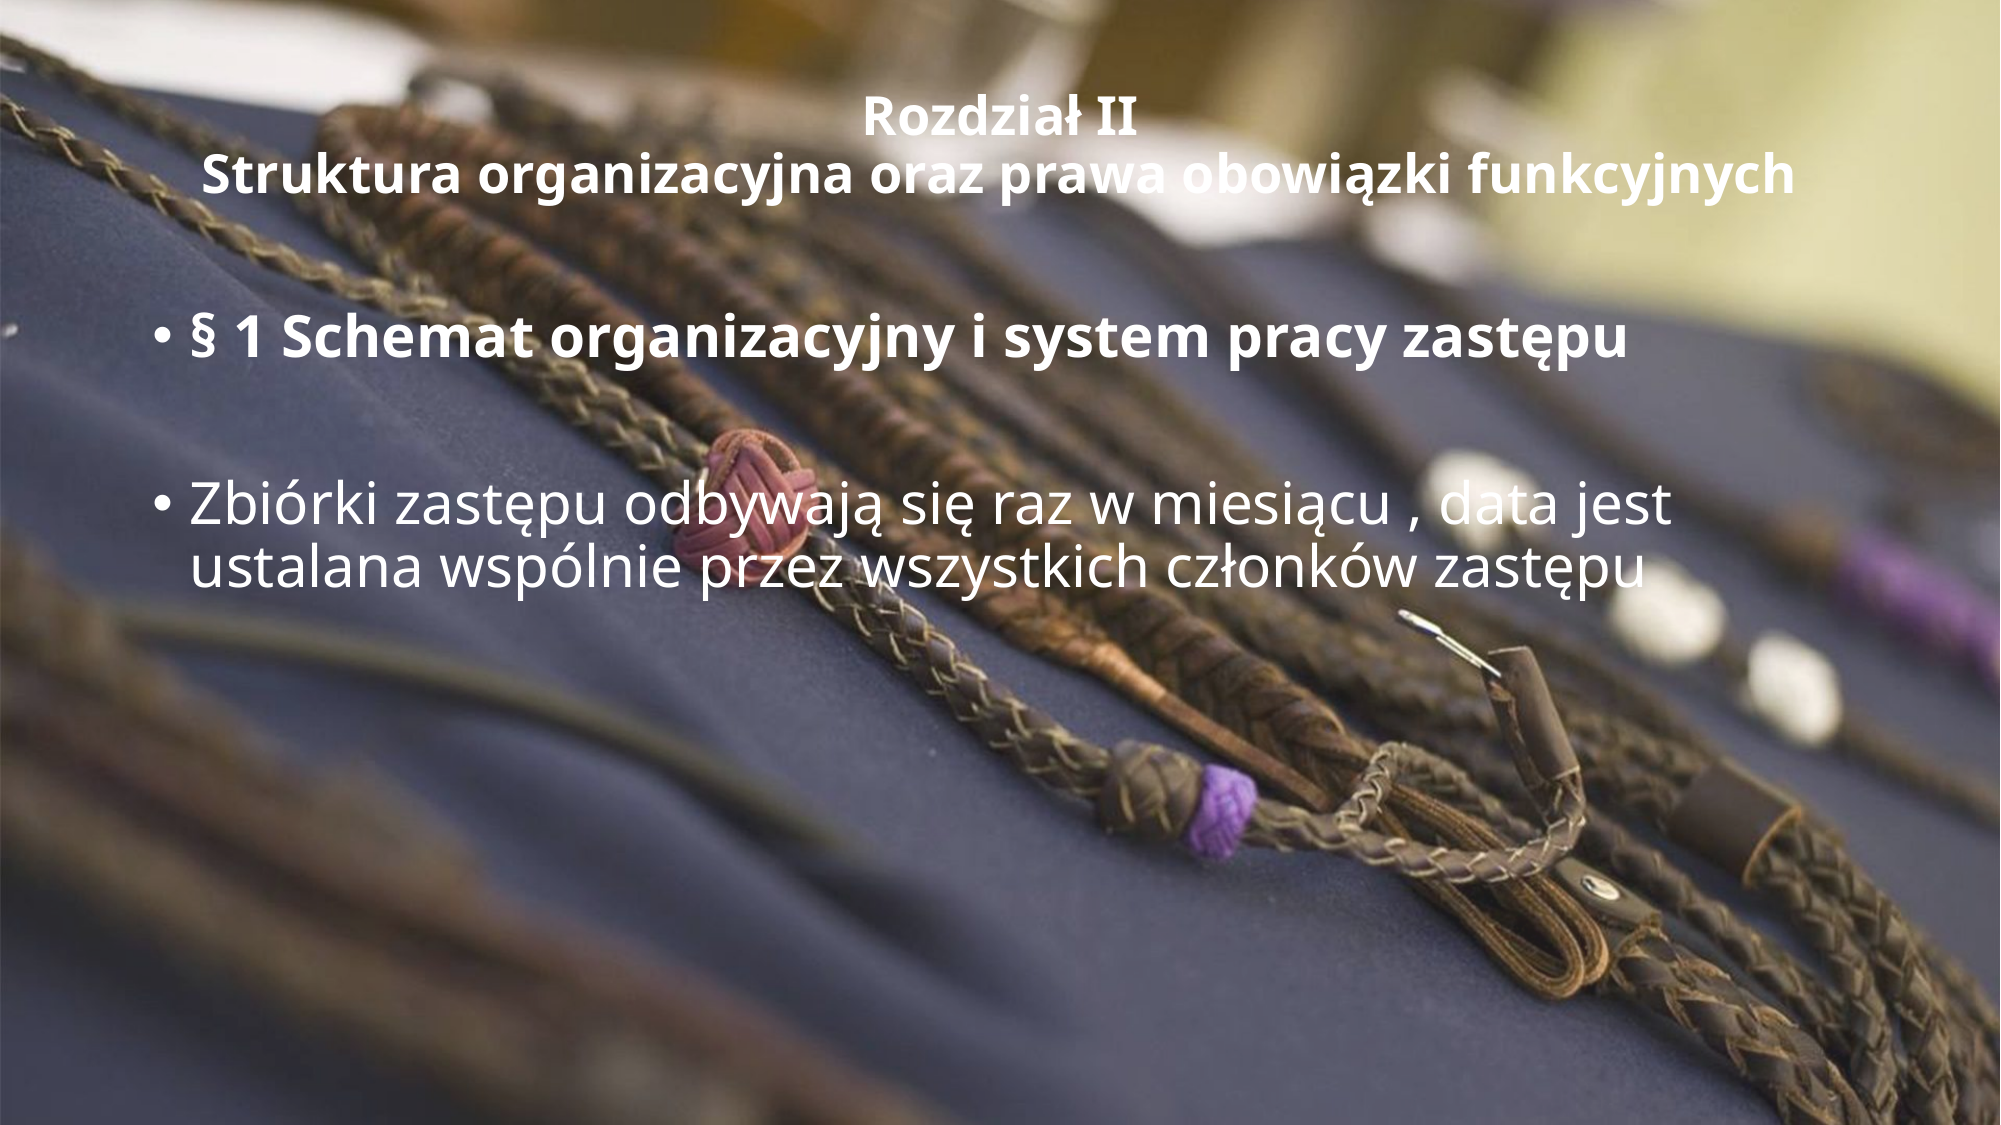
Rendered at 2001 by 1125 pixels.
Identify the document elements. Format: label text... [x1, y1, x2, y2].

list § 1 Schemat organizacyjny i system pracy zastępu Zbiórki zastępu odbywają się raz w miesiącu , data jest ustalana wspólnie przez wszystkich członków zastępu [137, 299, 1863, 1014]
title Rozdział II Struktura organizacyjna oraz prawa obowiązki funkcyjnych [137, 59, 1863, 299]
